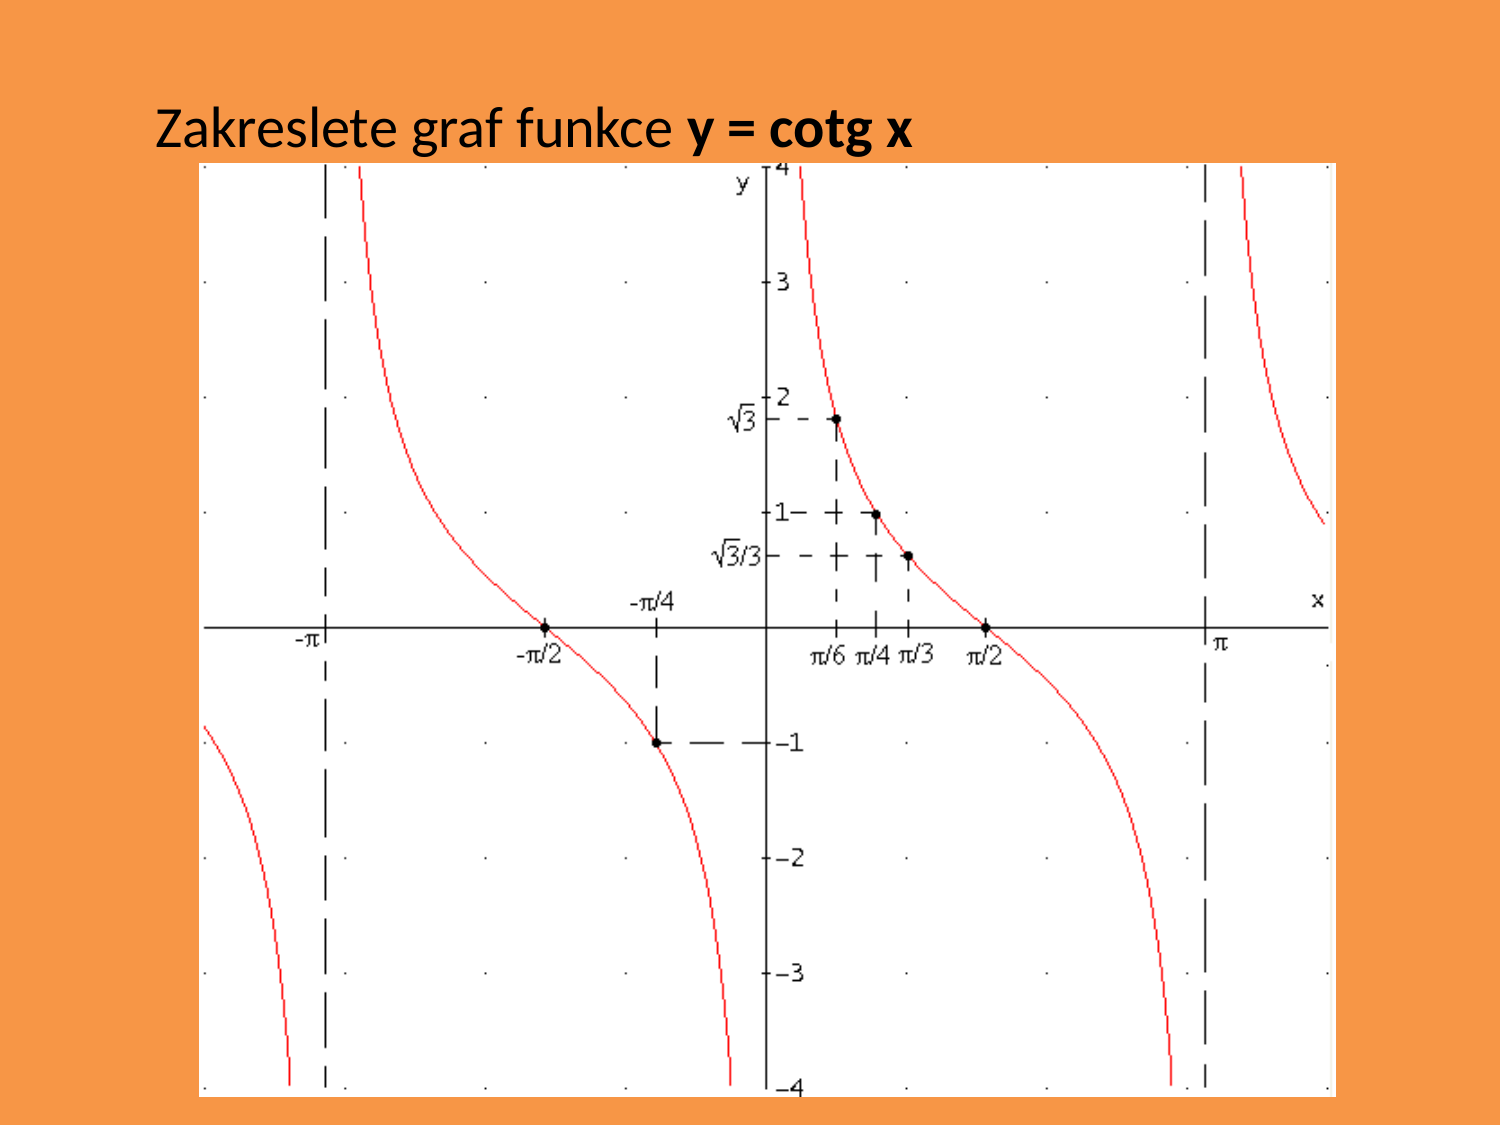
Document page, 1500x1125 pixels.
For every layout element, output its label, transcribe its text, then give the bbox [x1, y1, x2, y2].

text_box Zakreslete graf funkce y = cotg x [140, 82, 1395, 167]
picture [198, 163, 1336, 1098]
